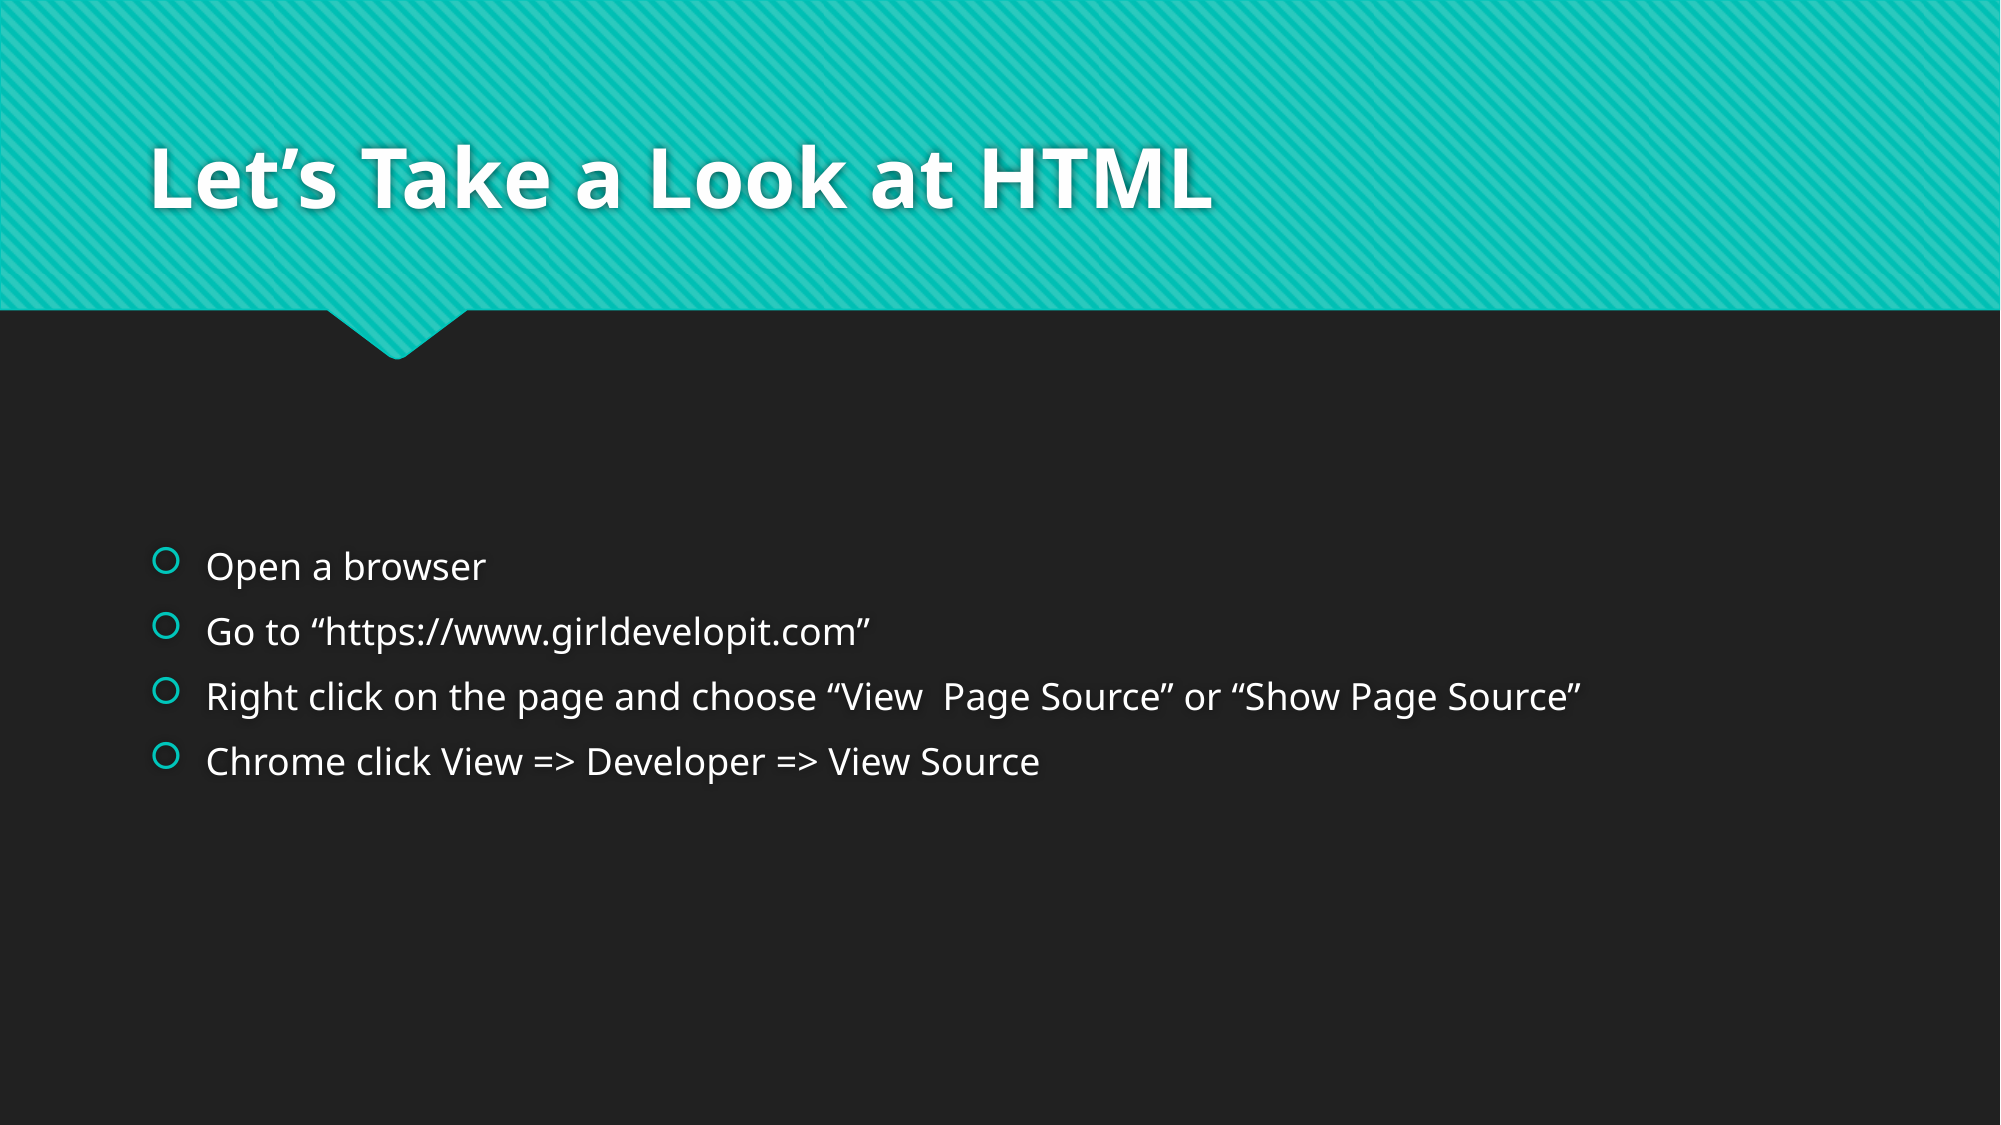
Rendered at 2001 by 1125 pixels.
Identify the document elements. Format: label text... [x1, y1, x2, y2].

list Open a browser Go to “https://www.girldevelopit.com” Right click on the page and choose “View Page Source” or “Show Page Source” Chrome click View => Developer => View Source [134, 364, 1866, 962]
title Let’s Take a Look at HTML [132, 73, 1868, 233]
